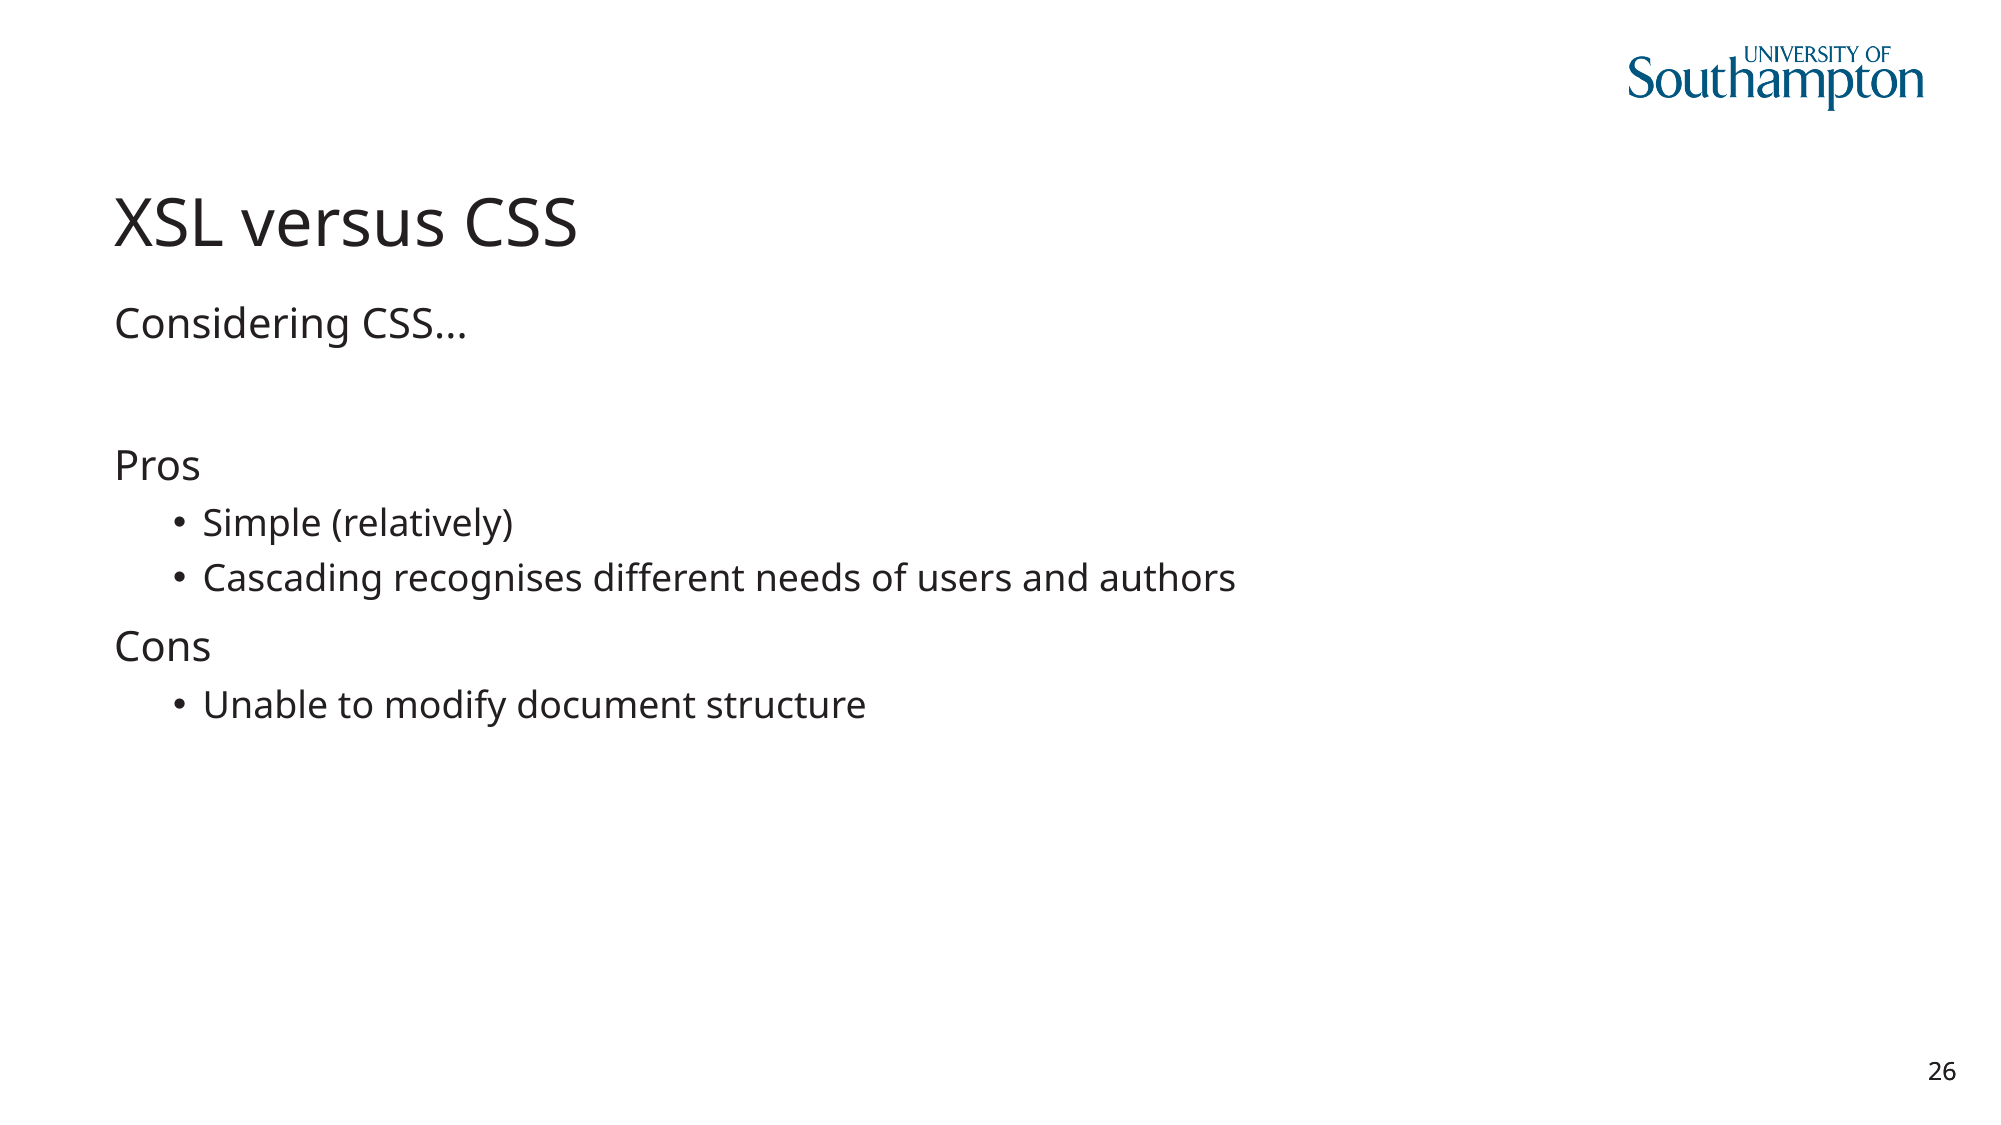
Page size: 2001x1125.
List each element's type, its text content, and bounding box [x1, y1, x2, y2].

picture [1629, 71, 1648, 95]
picture [1629, 46, 1924, 111]
list Considering CSS... Pros Simple (relatively) Cascading recognises different needs of users and authors Cons Unable to modify document structure [102, 290, 1898, 1024]
slide_number 26 [1897, 1046, 1969, 1094]
picture [1869, 48, 1877, 60]
title XSL versus CSS [102, 113, 1898, 268]
